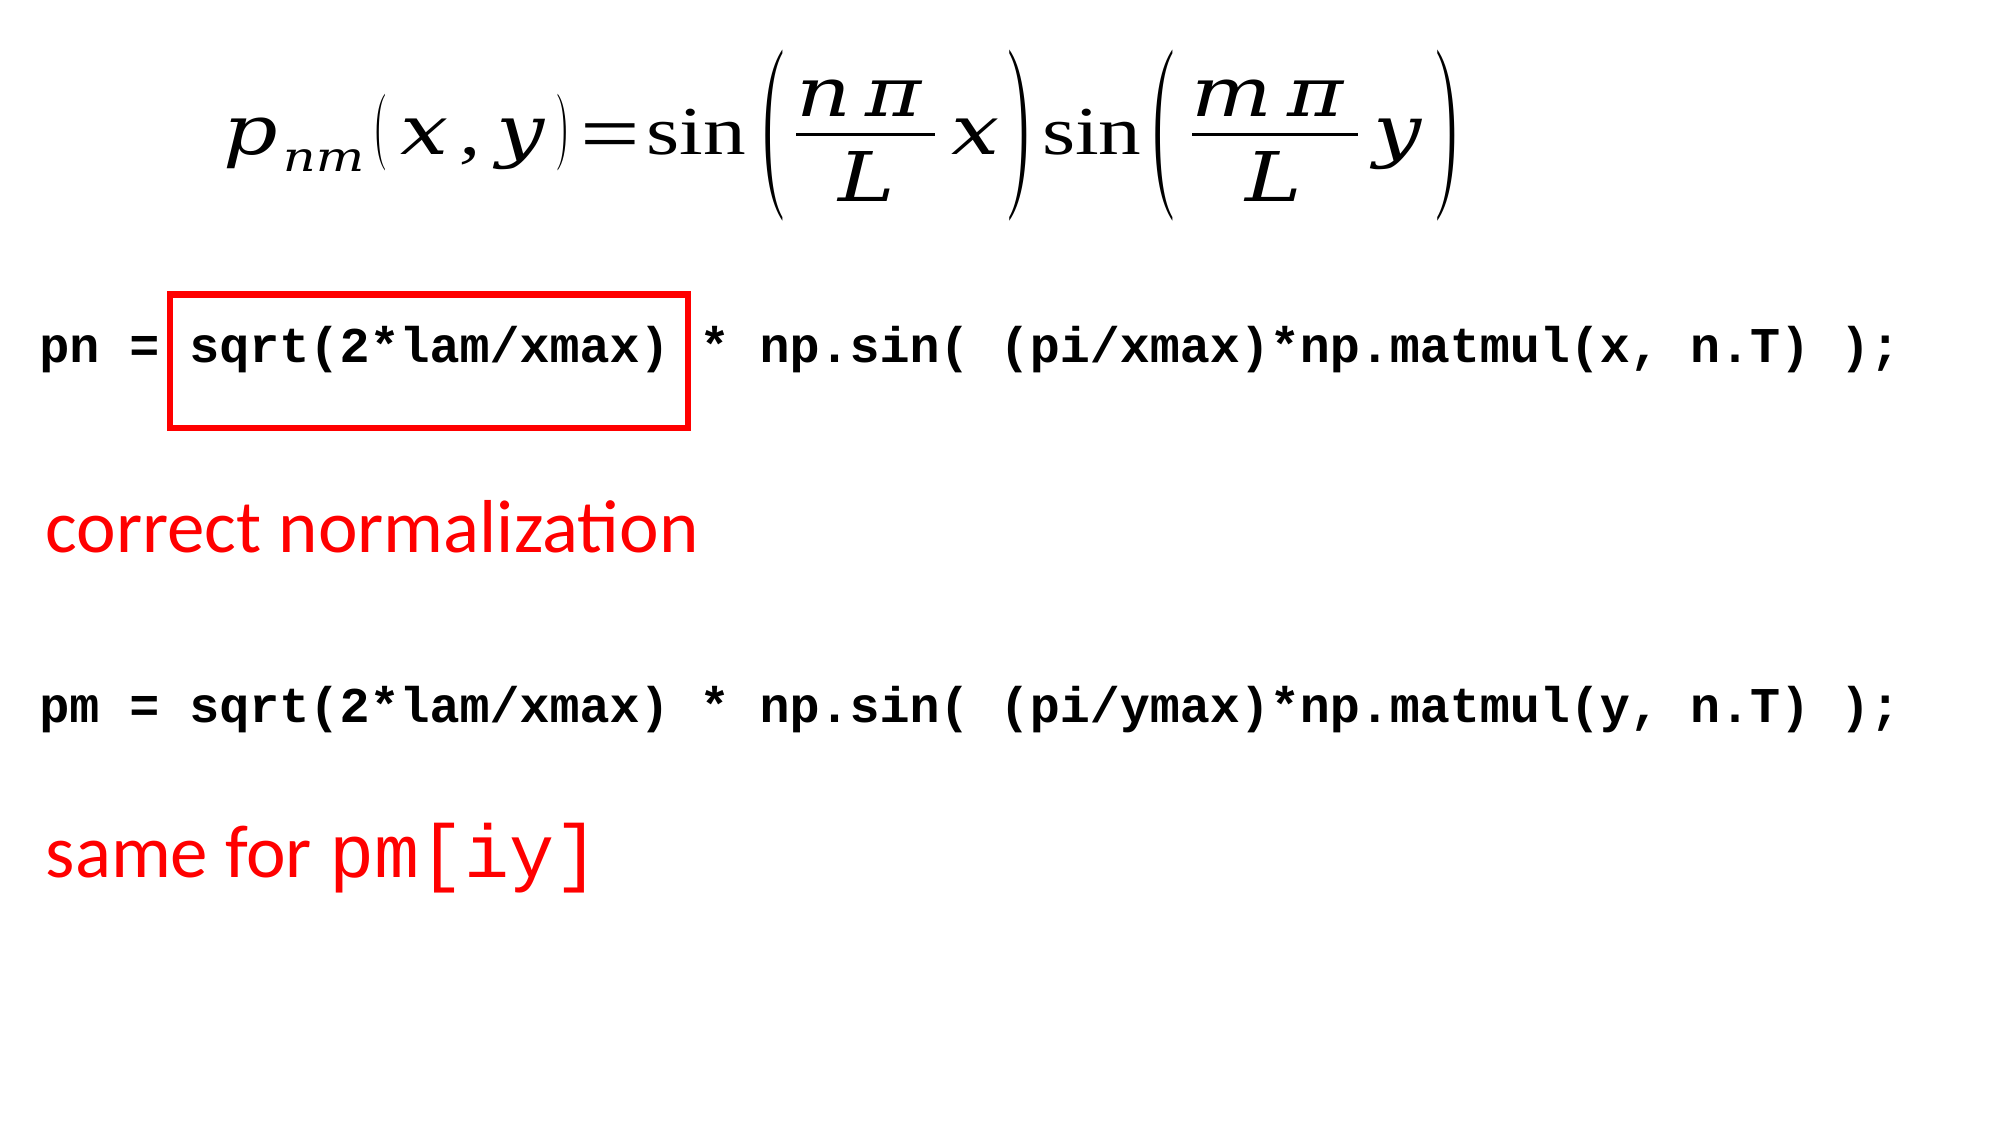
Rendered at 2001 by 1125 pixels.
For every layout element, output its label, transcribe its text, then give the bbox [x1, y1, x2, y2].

text_box same for pm[iy] [31, 795, 1041, 900]
text_box correct normalization [31, 470, 1041, 575]
text_box pm = sqrt(2*lam/xmax) * np.sin( (pi/ymax)*np.matmul(y, n.T) ); [24, 665, 1938, 801]
text_box pn = sqrt(2*lam/xmax) * np.sin( (pi/xmax)*np.matmul(x, n.T) ); [24, 304, 1938, 440]
text_box [169, 293, 689, 429]
